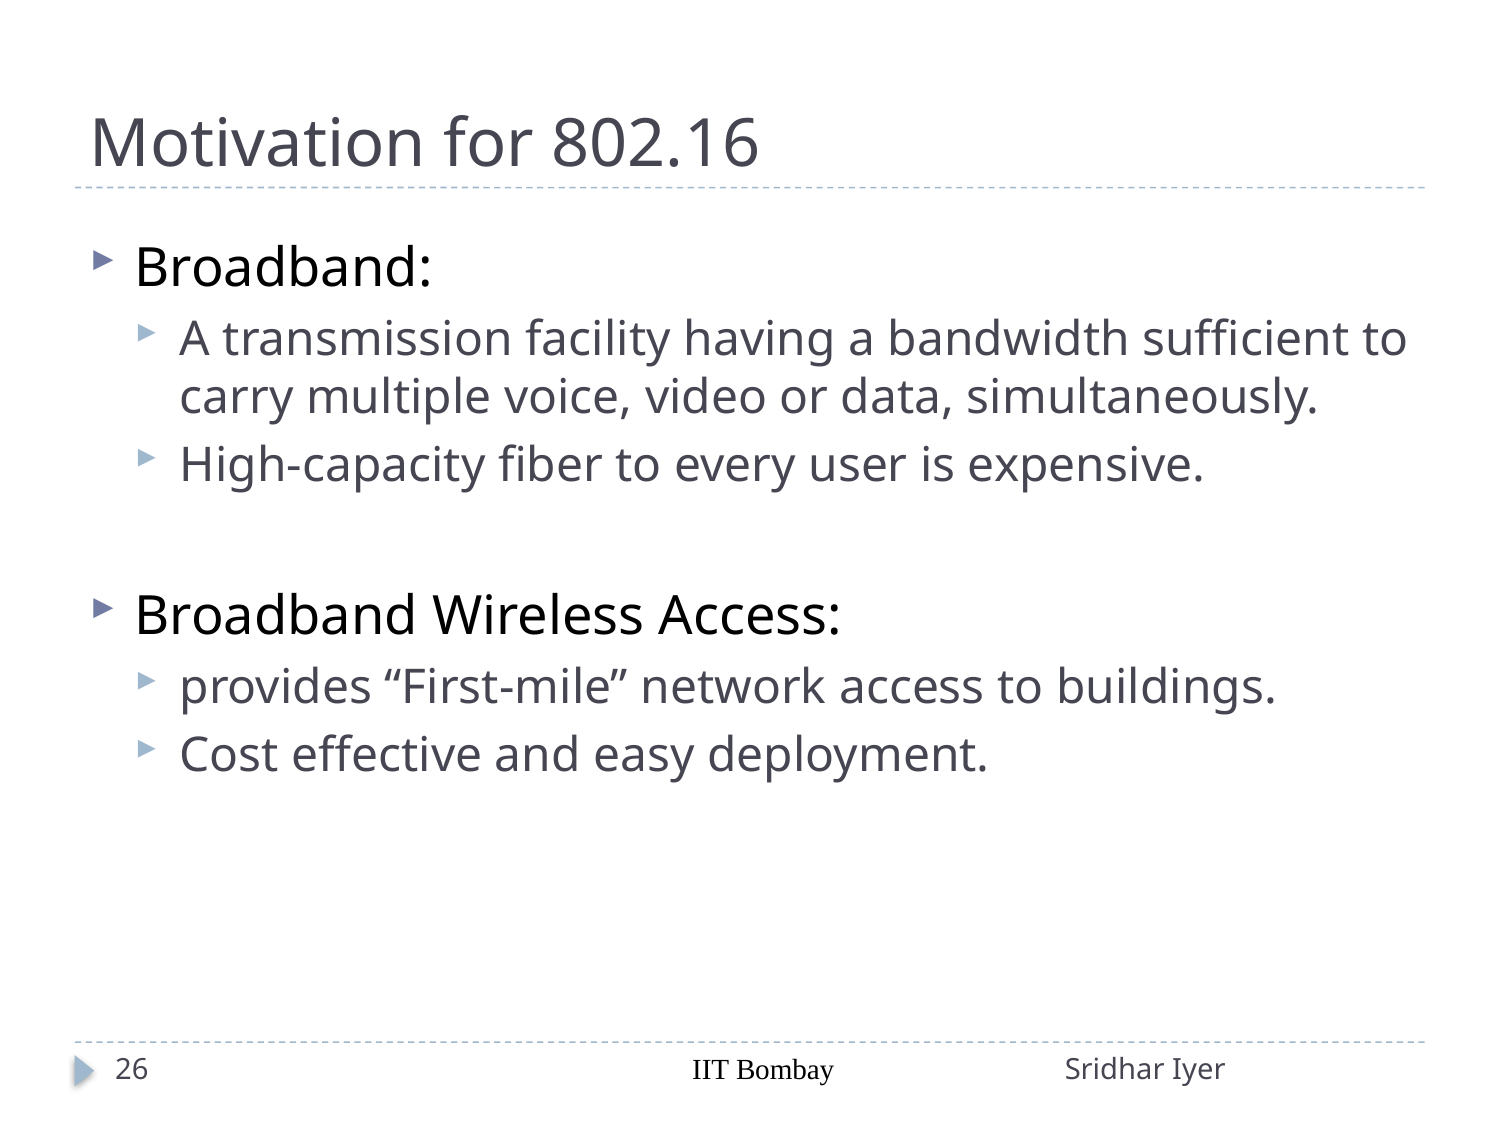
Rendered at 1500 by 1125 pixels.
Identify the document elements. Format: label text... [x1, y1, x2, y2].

slide_number Sridhar Iyer [1051, 1042, 1426, 1103]
list Broadband: A transmission facility having a bandwidth sufficient to carry multiple voice, video or data, simultaneously. High-capacity fiber to every user is expensive. Broadband Wireless Access: provides “First-mile” network access to buildings. Cost effective and easy deployment. [75, 224, 1475, 1006]
footer IIT Bombay [475, 1042, 1051, 1103]
slide_number 26 [100, 1042, 426, 1103]
title Motivation for 802.16 [75, 24, 1425, 188]
